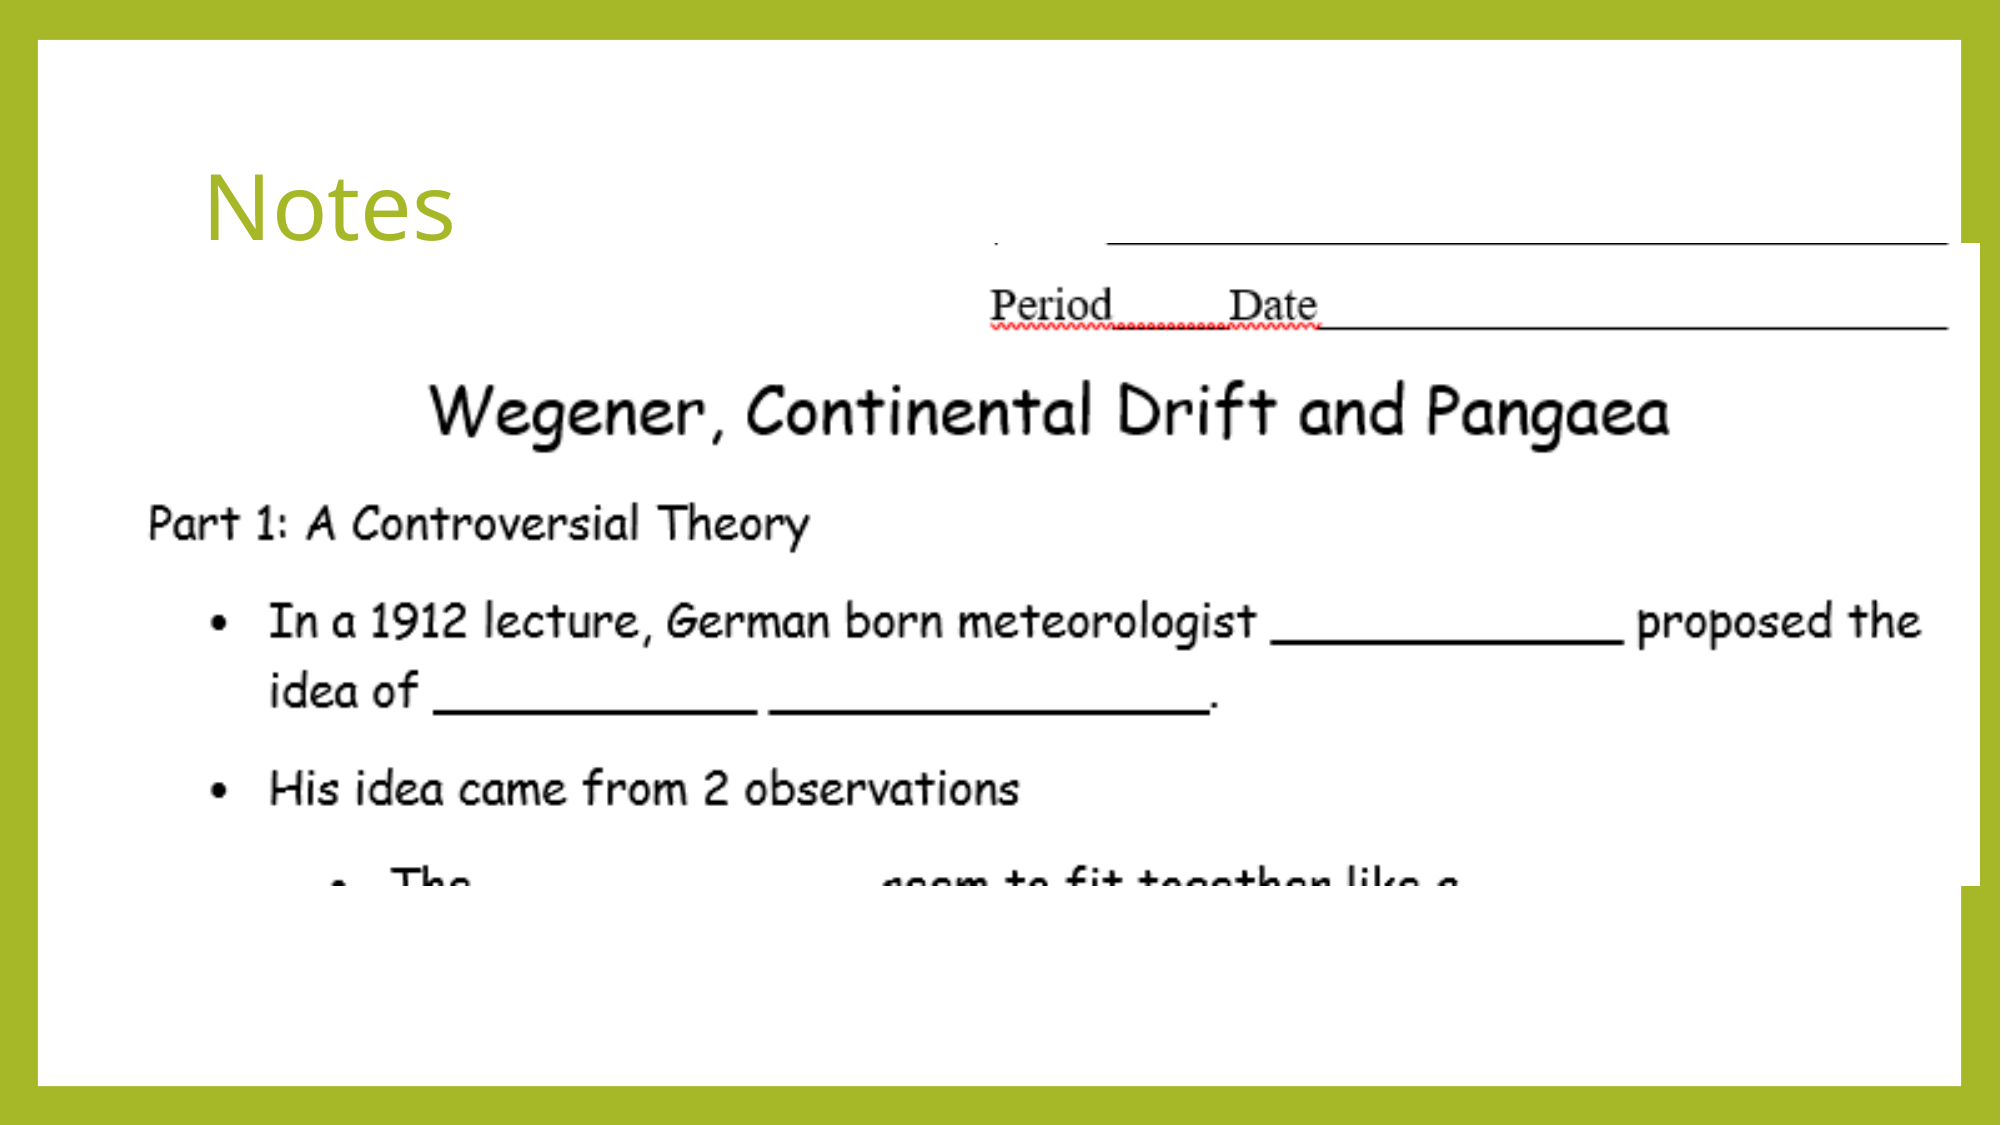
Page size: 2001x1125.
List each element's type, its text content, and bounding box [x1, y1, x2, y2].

title Notes [187, 99, 1808, 241]
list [73, 243, 1980, 886]
